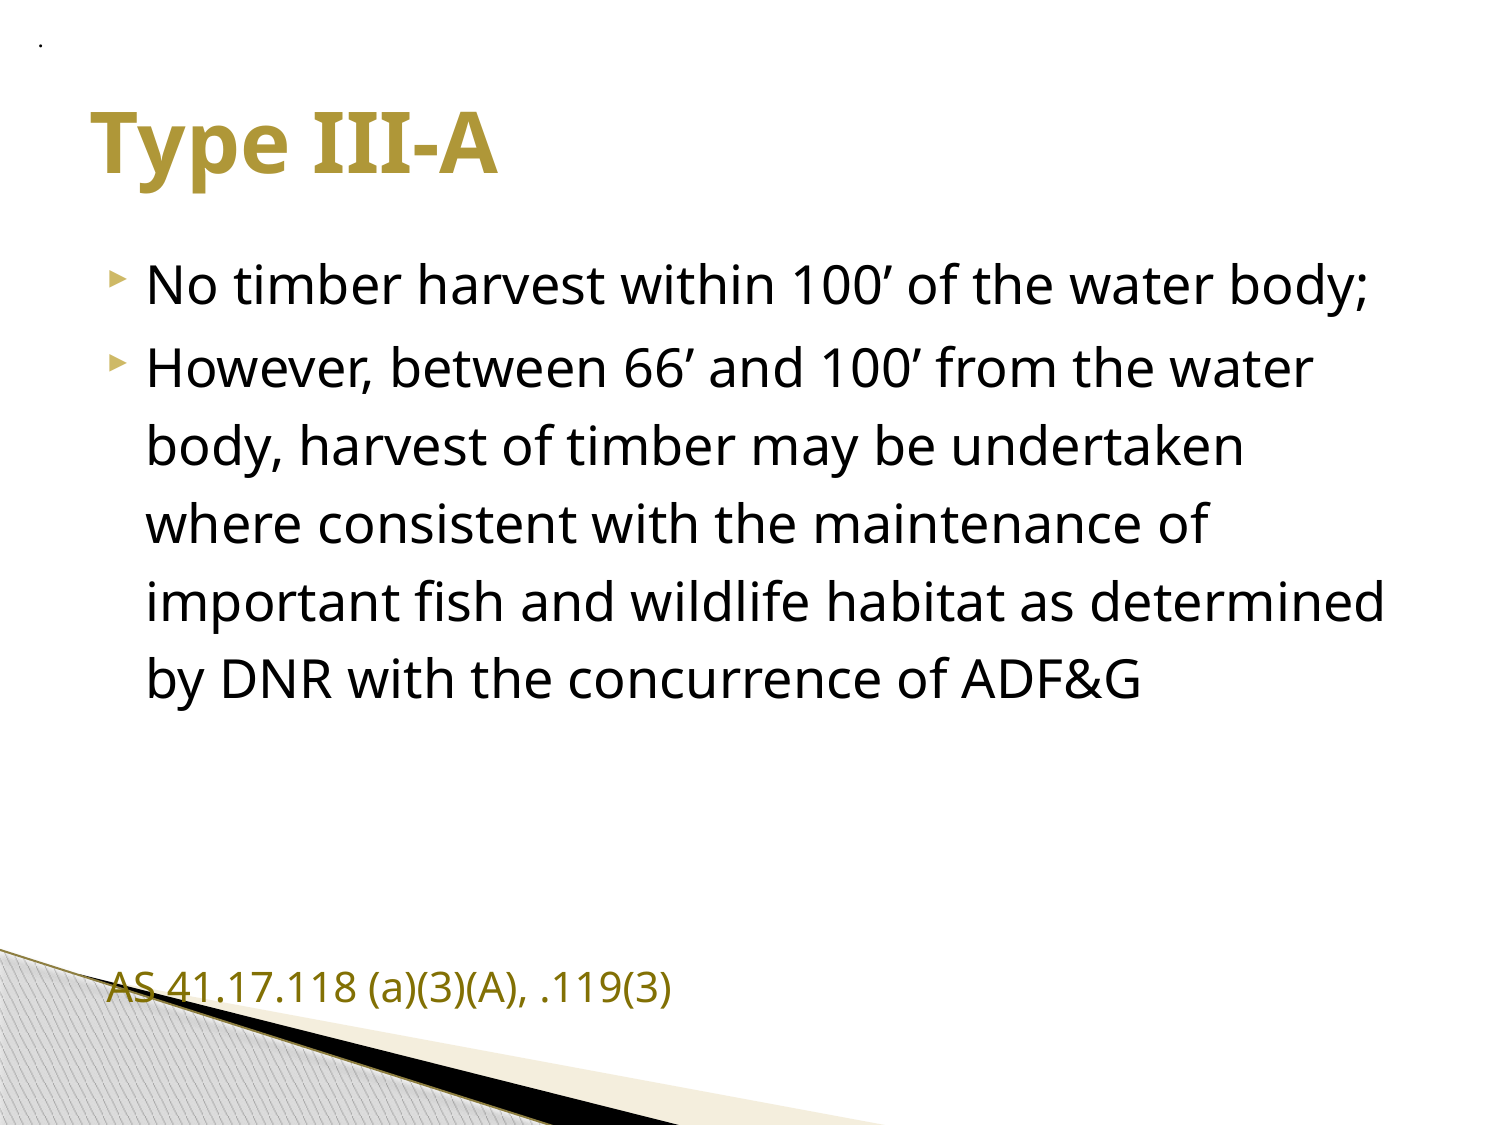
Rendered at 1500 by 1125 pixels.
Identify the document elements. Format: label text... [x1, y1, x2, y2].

list No timber harvest within 100’ of the water body; However, between 66’ and 100’ from the water body, harvest of timber may be undertaken where consistent with the maintenance of important fish and wildlife habitat as determined by DNR with the concurrence of ADF&G AS 41.17.118 (a)(3)(A), .119(3) [75, 243, 1425, 1088]
text_box . [0, 22, 49, 53]
title Type III-A [75, 45, 1425, 233]
